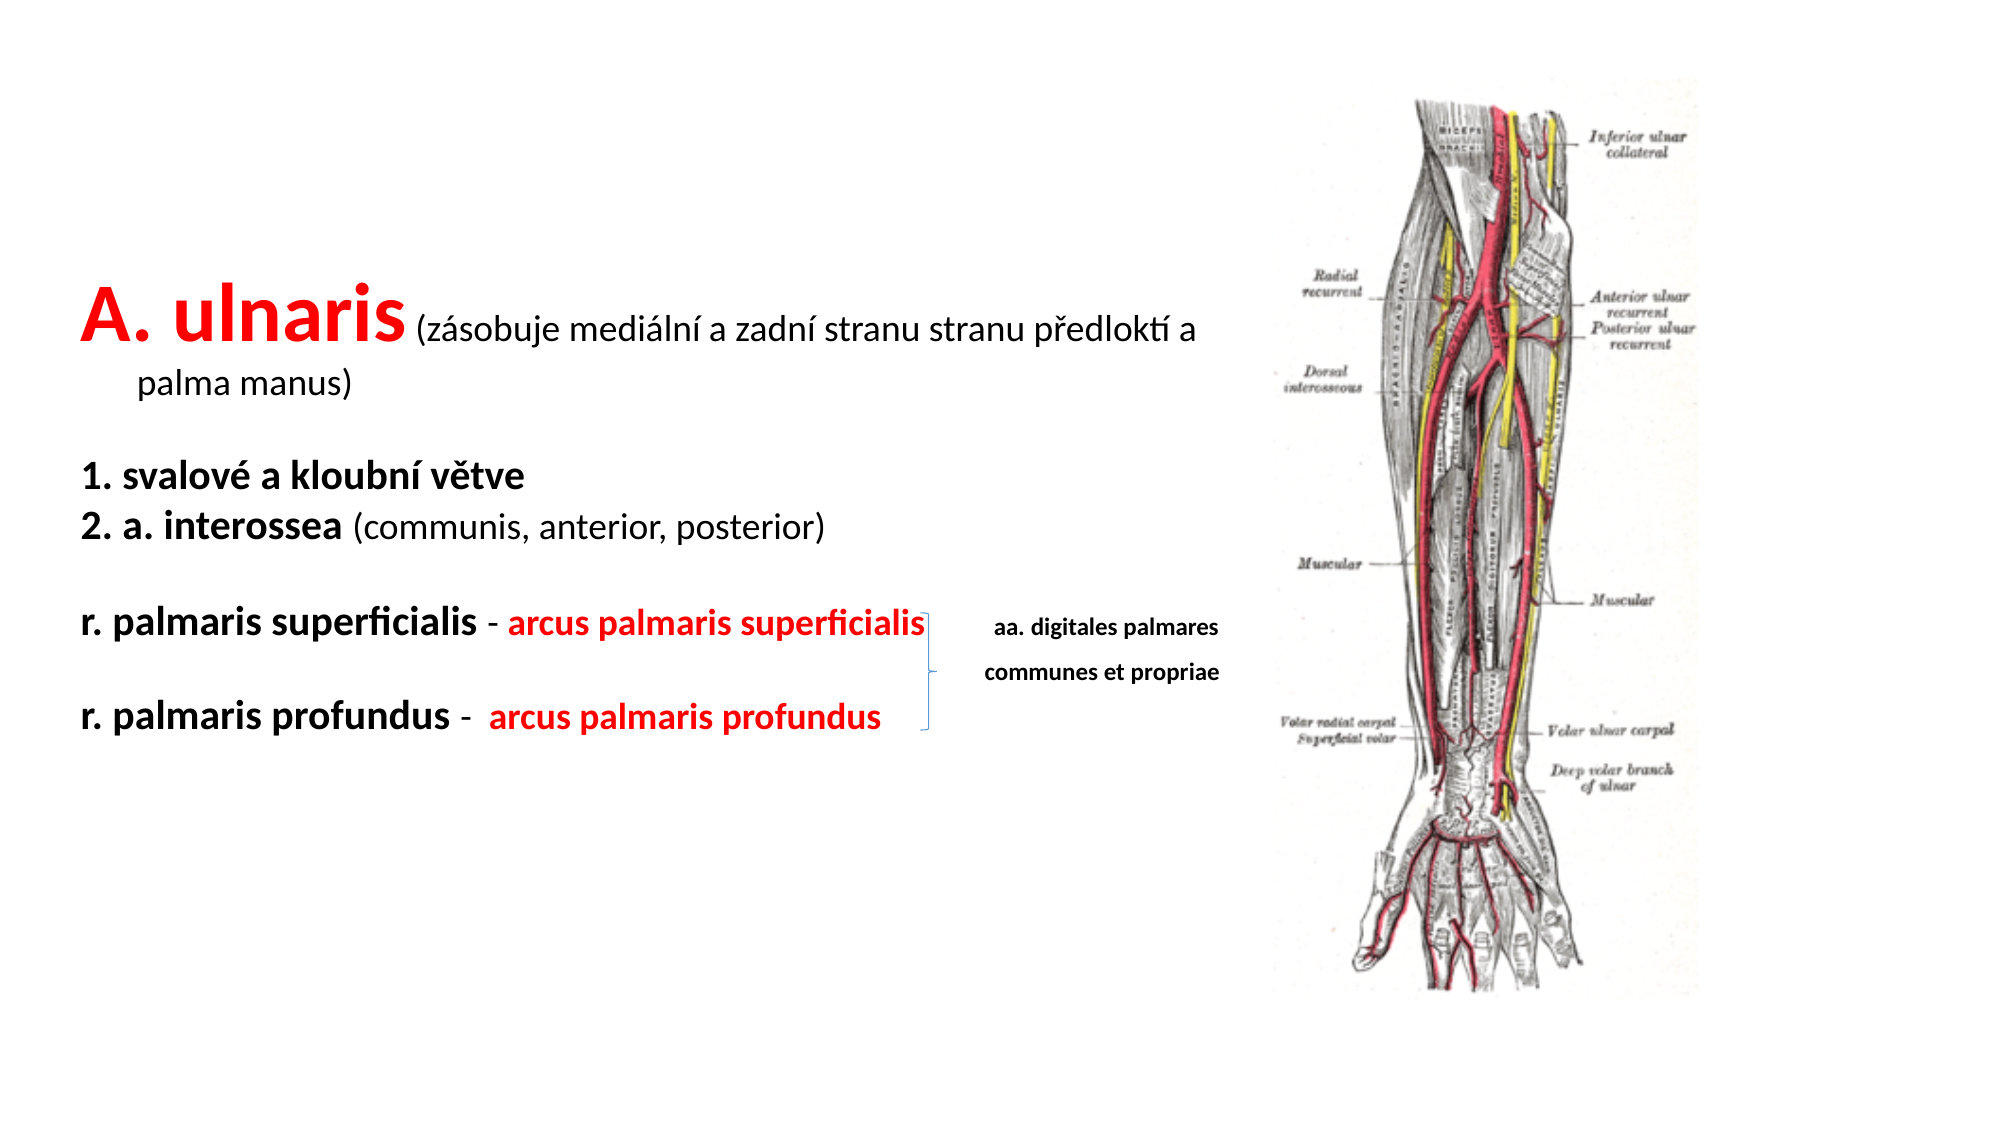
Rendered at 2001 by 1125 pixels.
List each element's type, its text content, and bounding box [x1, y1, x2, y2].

picture [1273, 78, 1699, 1000]
text_box [920, 612, 937, 731]
text_box ulnaris (zásobuje mediální a zadní stranu stranu předloktí a palma manus) 1. svalové a kloubní větve 2. a. interossea (communis, anterior, posterior) r. palmaris superficialis - arcus palmaris superficialis aa. digitales palmares communes et propriae r. palmaris profundus - arcus palmaris profundus [65, 250, 1273, 881]
